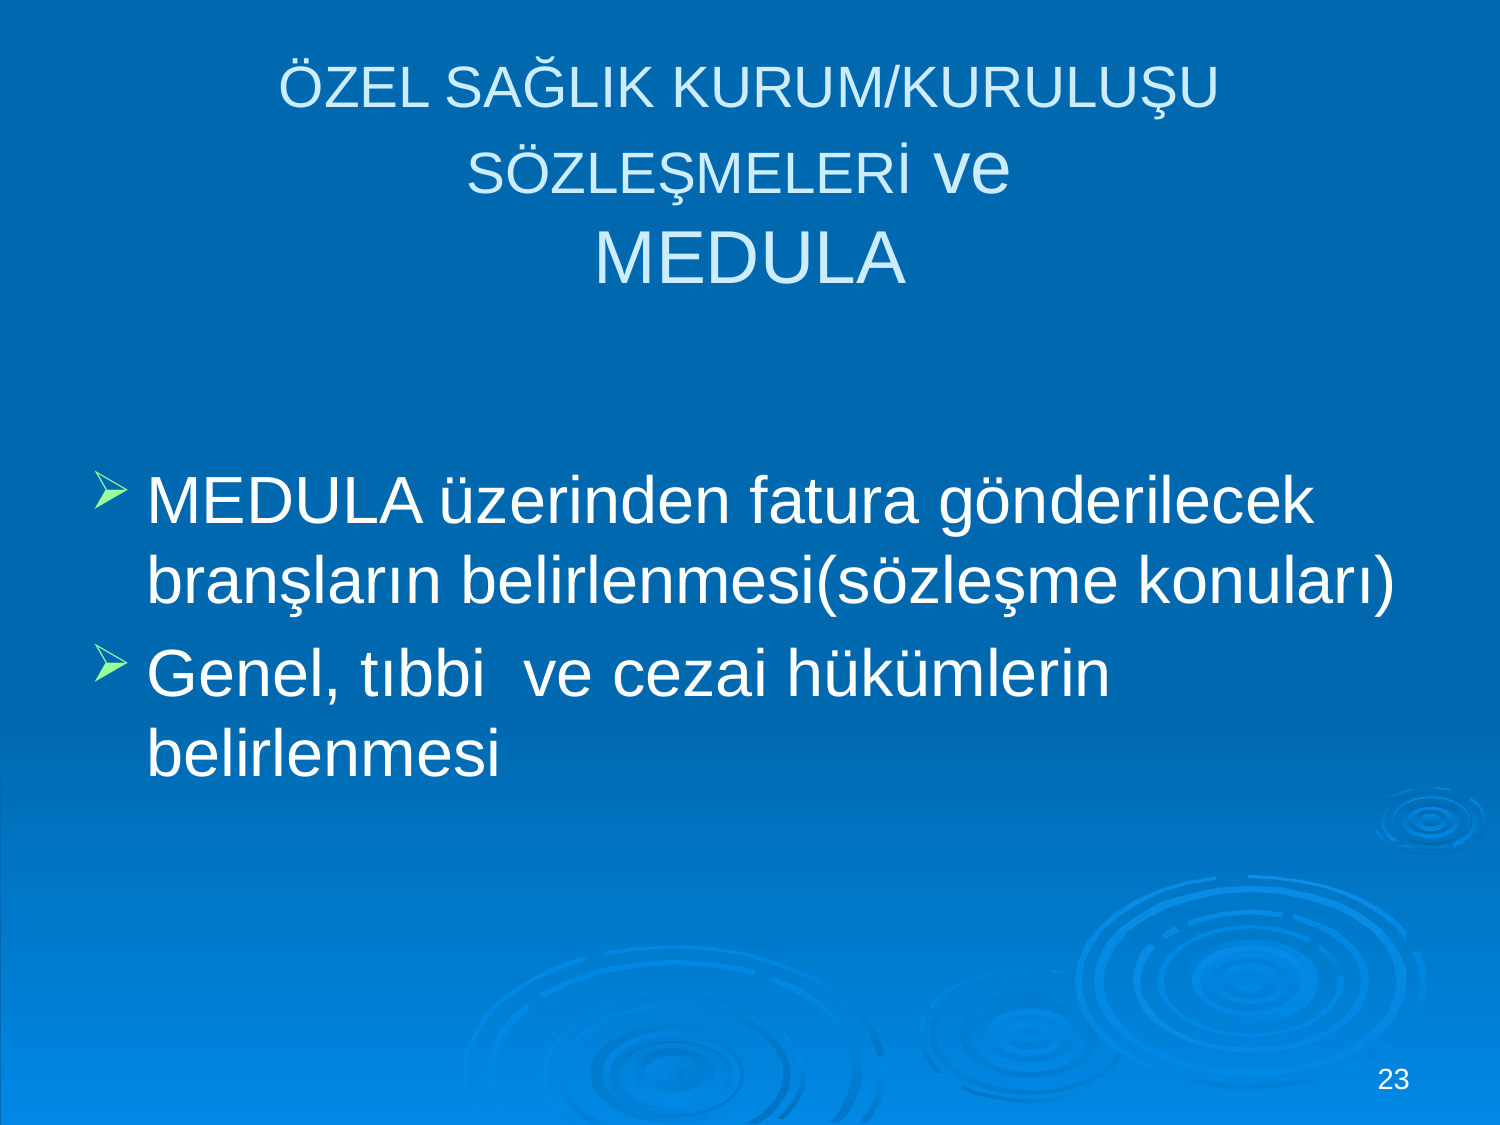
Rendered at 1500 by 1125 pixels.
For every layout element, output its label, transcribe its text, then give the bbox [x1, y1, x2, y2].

slide_number 23 [1074, 1024, 1426, 1103]
title ÖZEL SAĞLIK KURUM/KURULUŞU SÖZLEŞMELERİ ve MEDULA [74, 45, 1426, 233]
list MEDULA üzerinden fatura gönderilecek branşların belirlenmesi(sözleşme konuları) Genel, tıbbi ve cezai hükümlerin belirlenmesi [74, 262, 1426, 1006]
